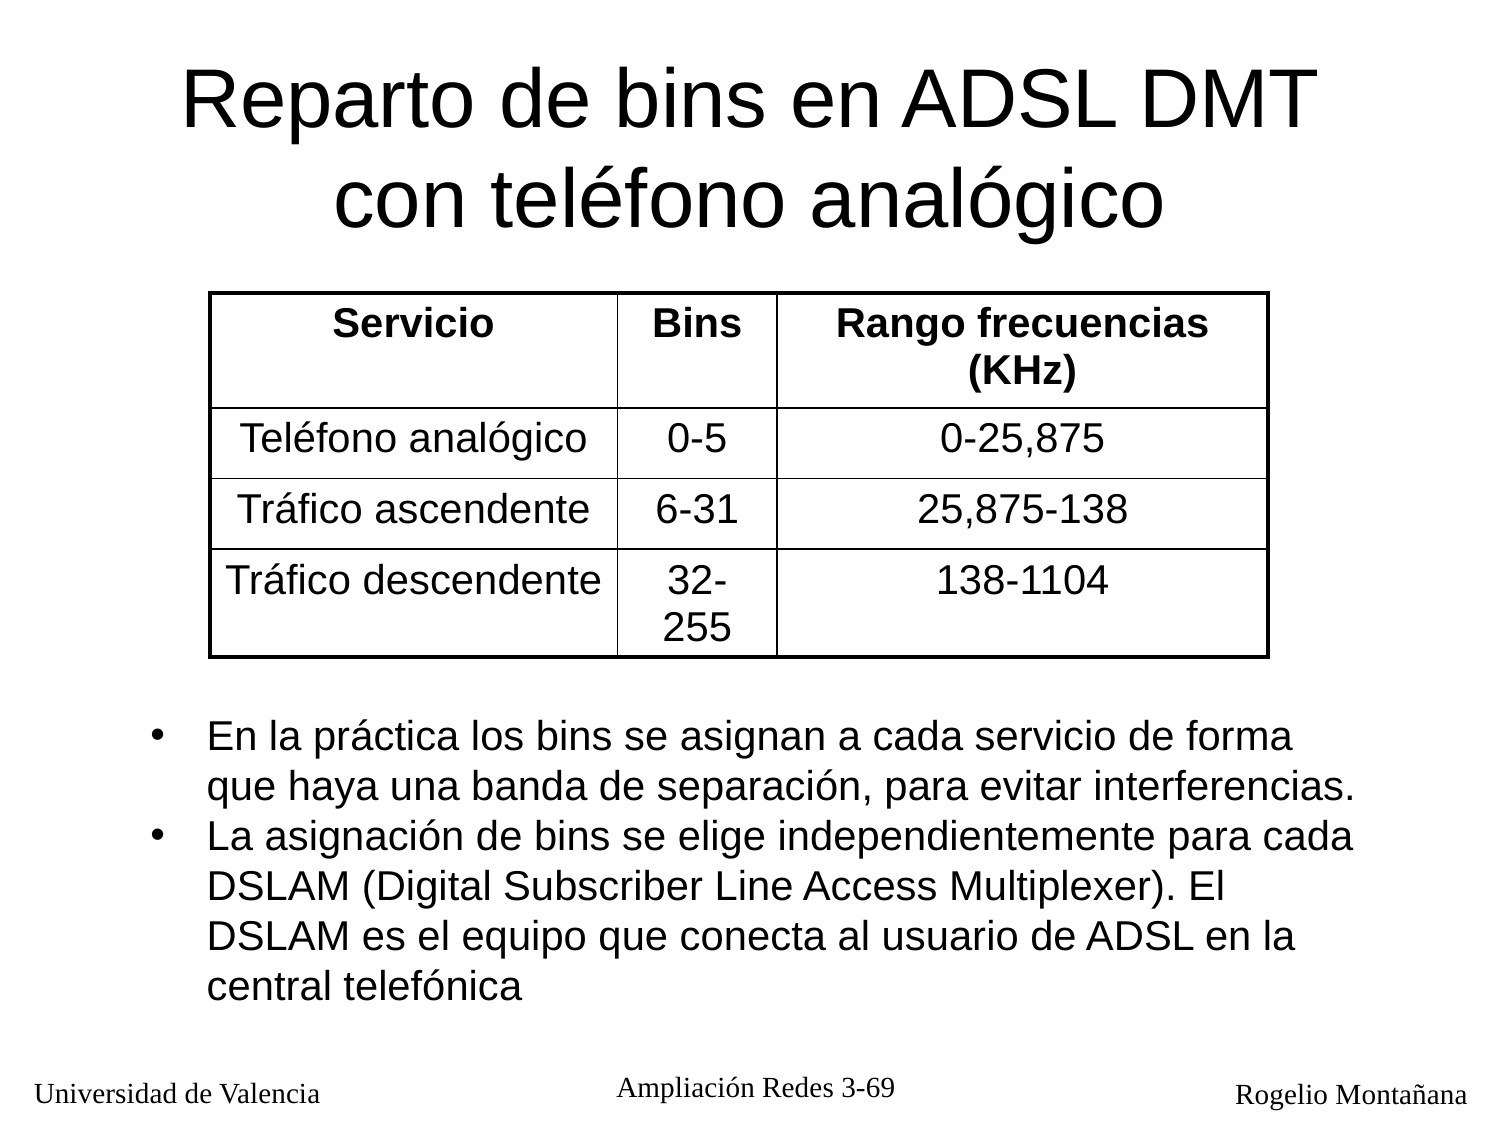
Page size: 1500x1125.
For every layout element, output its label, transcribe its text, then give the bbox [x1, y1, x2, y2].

text_box Reparto de bins en ADSL DMT con teléfono analógico [112, 66, 1388, 222]
slide_number Ampliación Redes 3-69 [572, 1060, 940, 1118]
table_cell Tráfico descendente [212, 550, 617, 655]
table_cell Teléfono analógico [212, 409, 617, 478]
table_cell 0-5 [618, 409, 776, 478]
text_box En la práctica los bins se asignan a cada servicio de forma que haya una banda de separación, para evitar interferencias. La asignación de bins se elige independientemente para cada DSLAM (Digital Subscriber Line Access Multiplexer). El DSLAM es el equipo que conecta al usuario de ADSL en la central telefónica [135, 701, 1376, 1017]
table_header Servicio [212, 295, 617, 407]
table_cell 32-255 [618, 550, 776, 655]
table_cell 25,875-138 [778, 479, 1266, 548]
table_cell 6-31 [618, 479, 776, 548]
table_header Rango frecuencias (KHz) [778, 295, 1266, 407]
table_cell 0-25,875 [778, 409, 1266, 478]
table_header Bins [618, 295, 776, 407]
table_cell Tráfico ascendente [212, 479, 617, 548]
table_cell 138-1104 [778, 550, 1266, 655]
